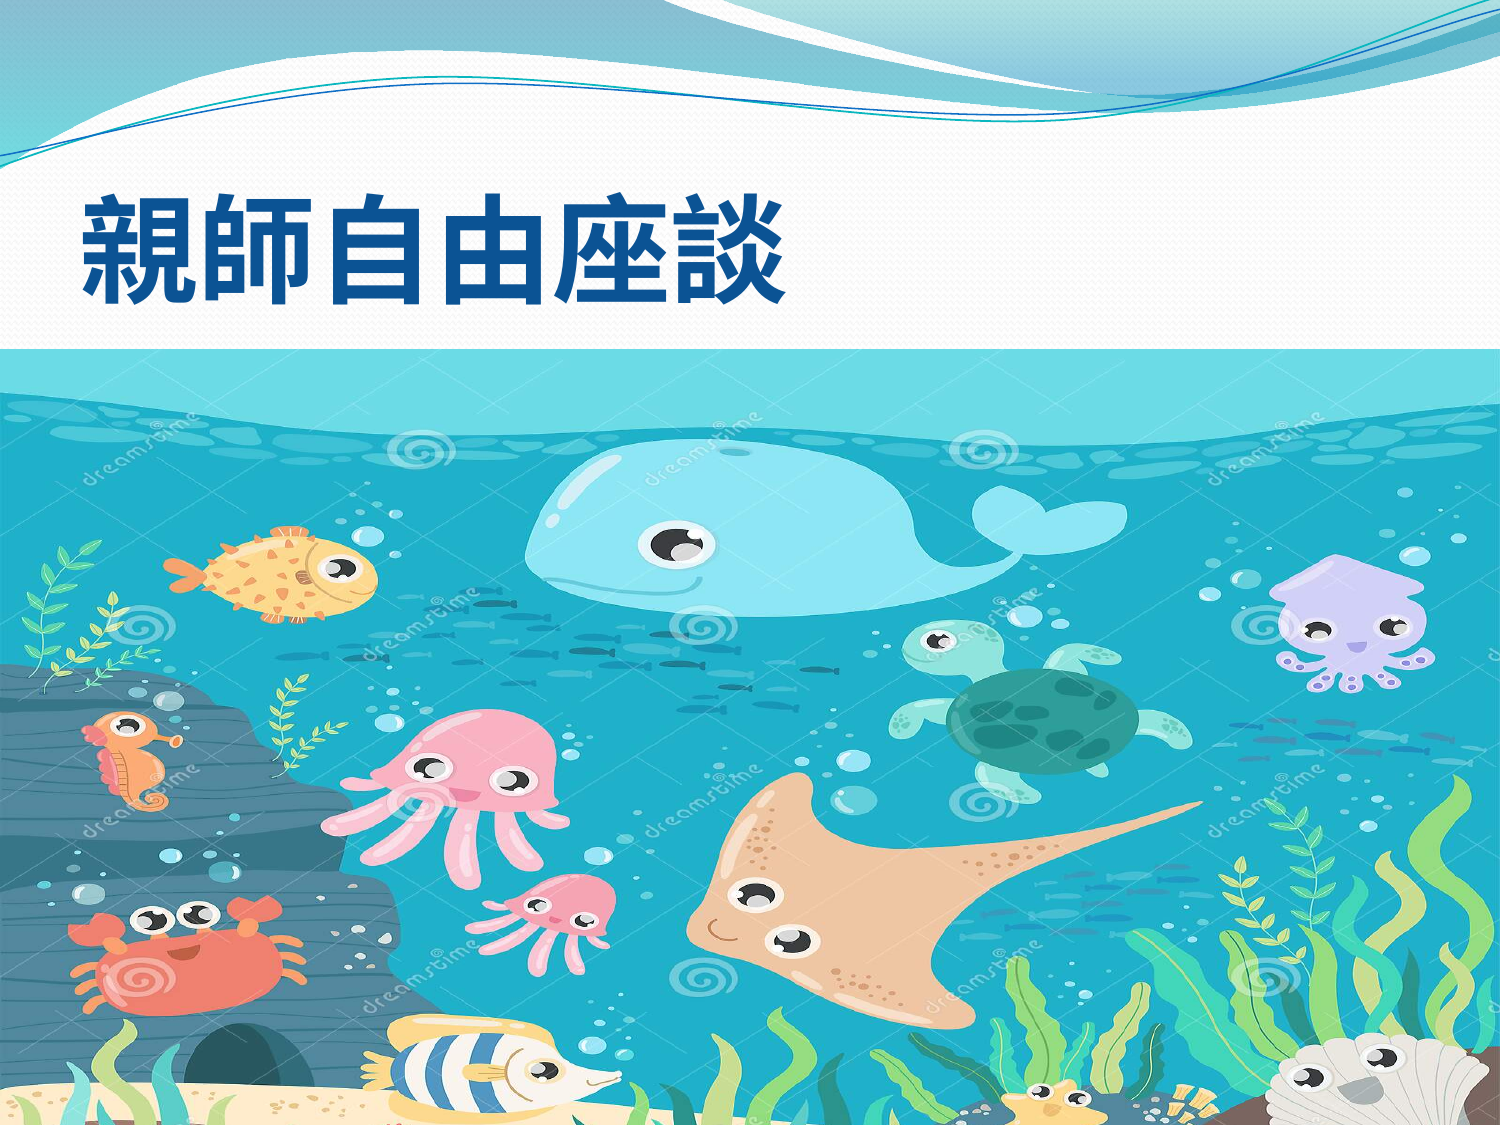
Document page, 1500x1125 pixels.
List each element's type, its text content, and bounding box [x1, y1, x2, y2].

list 親師自由座談 [64, 66, 1412, 327]
picture [0, 349, 1500, 1125]
